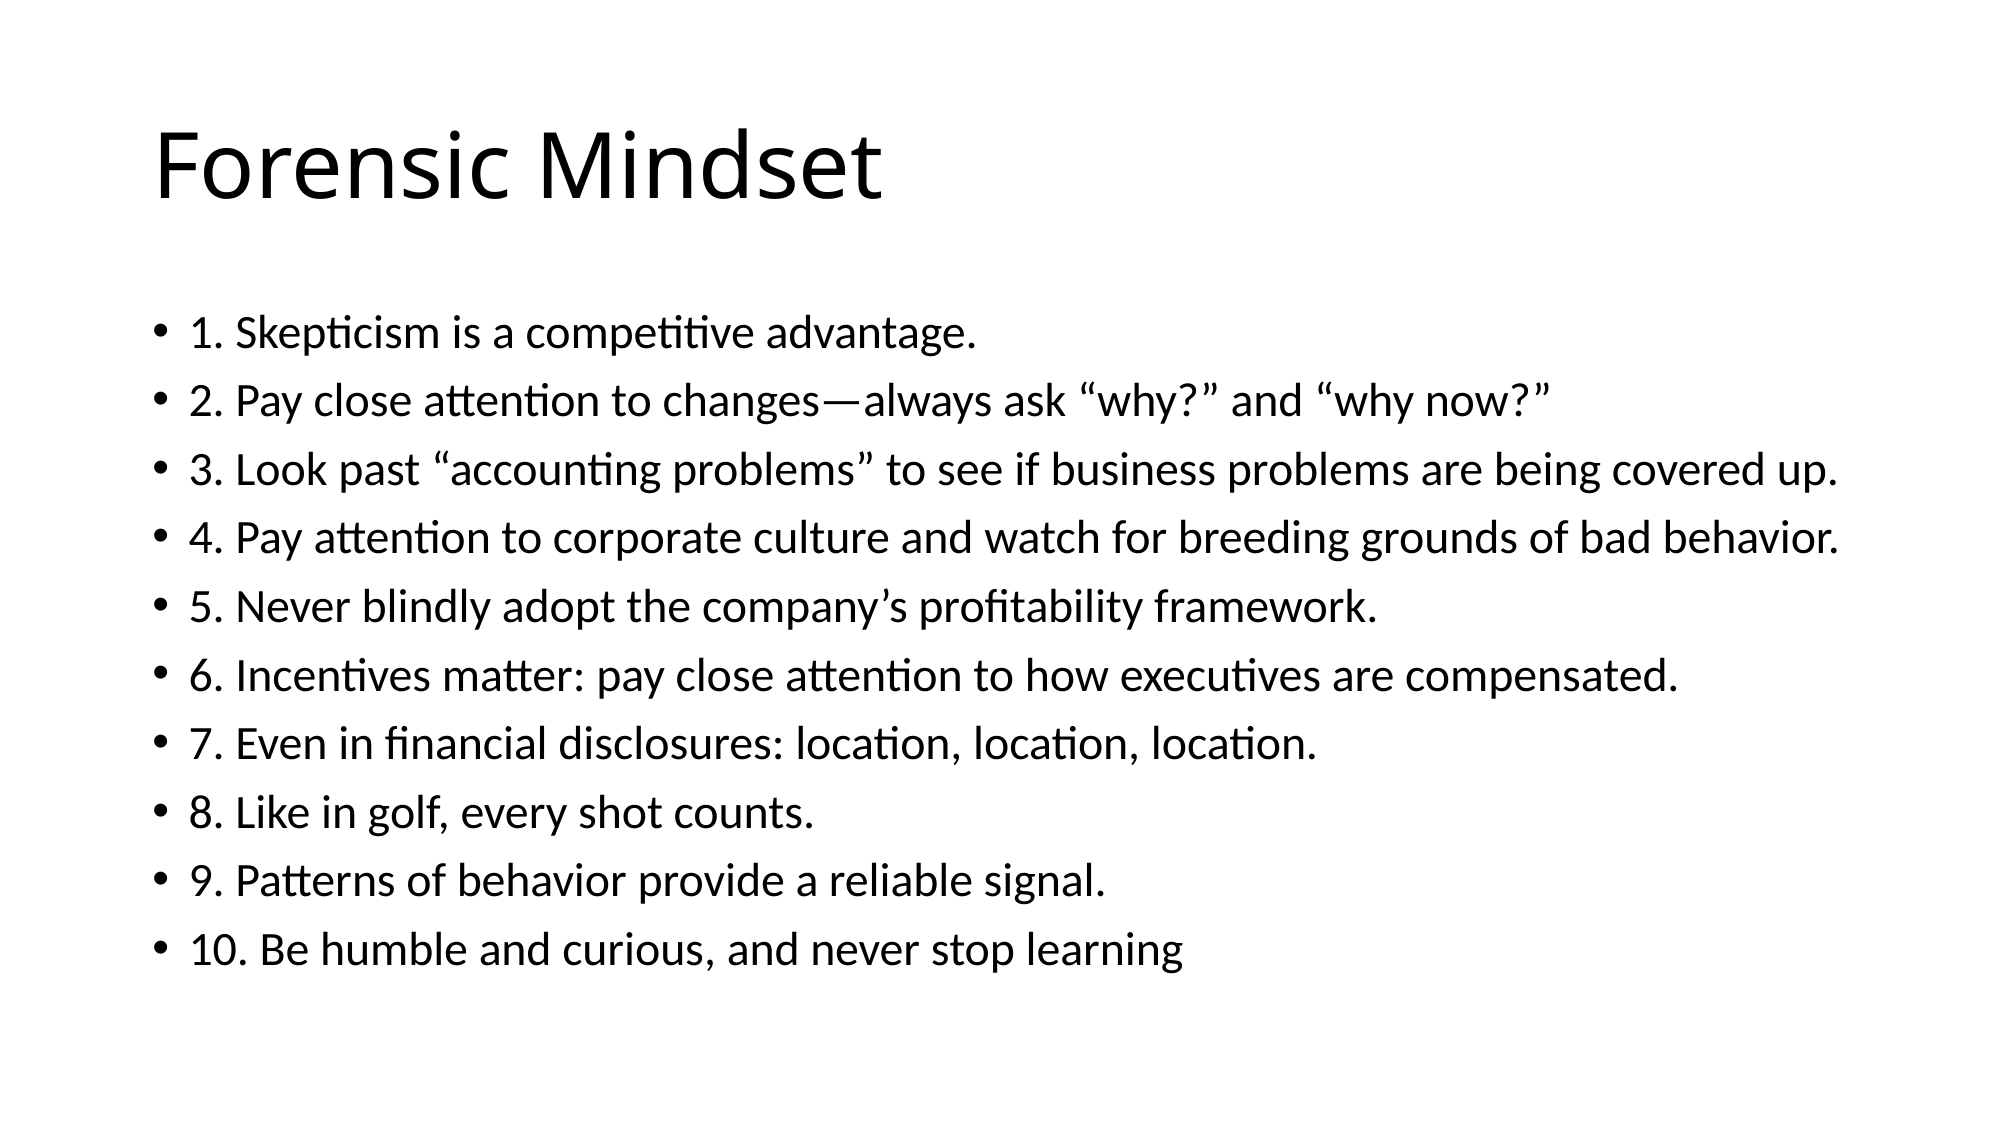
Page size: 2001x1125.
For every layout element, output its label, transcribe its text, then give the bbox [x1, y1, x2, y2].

title Forensic Mindset [137, 59, 1863, 278]
list 1. Skepticism is a competitive advantage. 2. Pay close attention to changes—always ask “why?” and “why now?” 3. Look past “accounting problems” to see if business problems are being covered up. 4. Pay attention to corporate culture and watch for breeding grounds of bad behavior. 5. Never blindly adopt the company’s profitability framework. 6. Incentives matter: pay close attention to how executives are compensated. 7. Even in financial disclosures: location, location, location. 8. Like in golf, every shot counts. 9. Patterns of behavior provide a reliable signal. 10. Be humble and curious, and never stop learning [137, 299, 1863, 1014]
